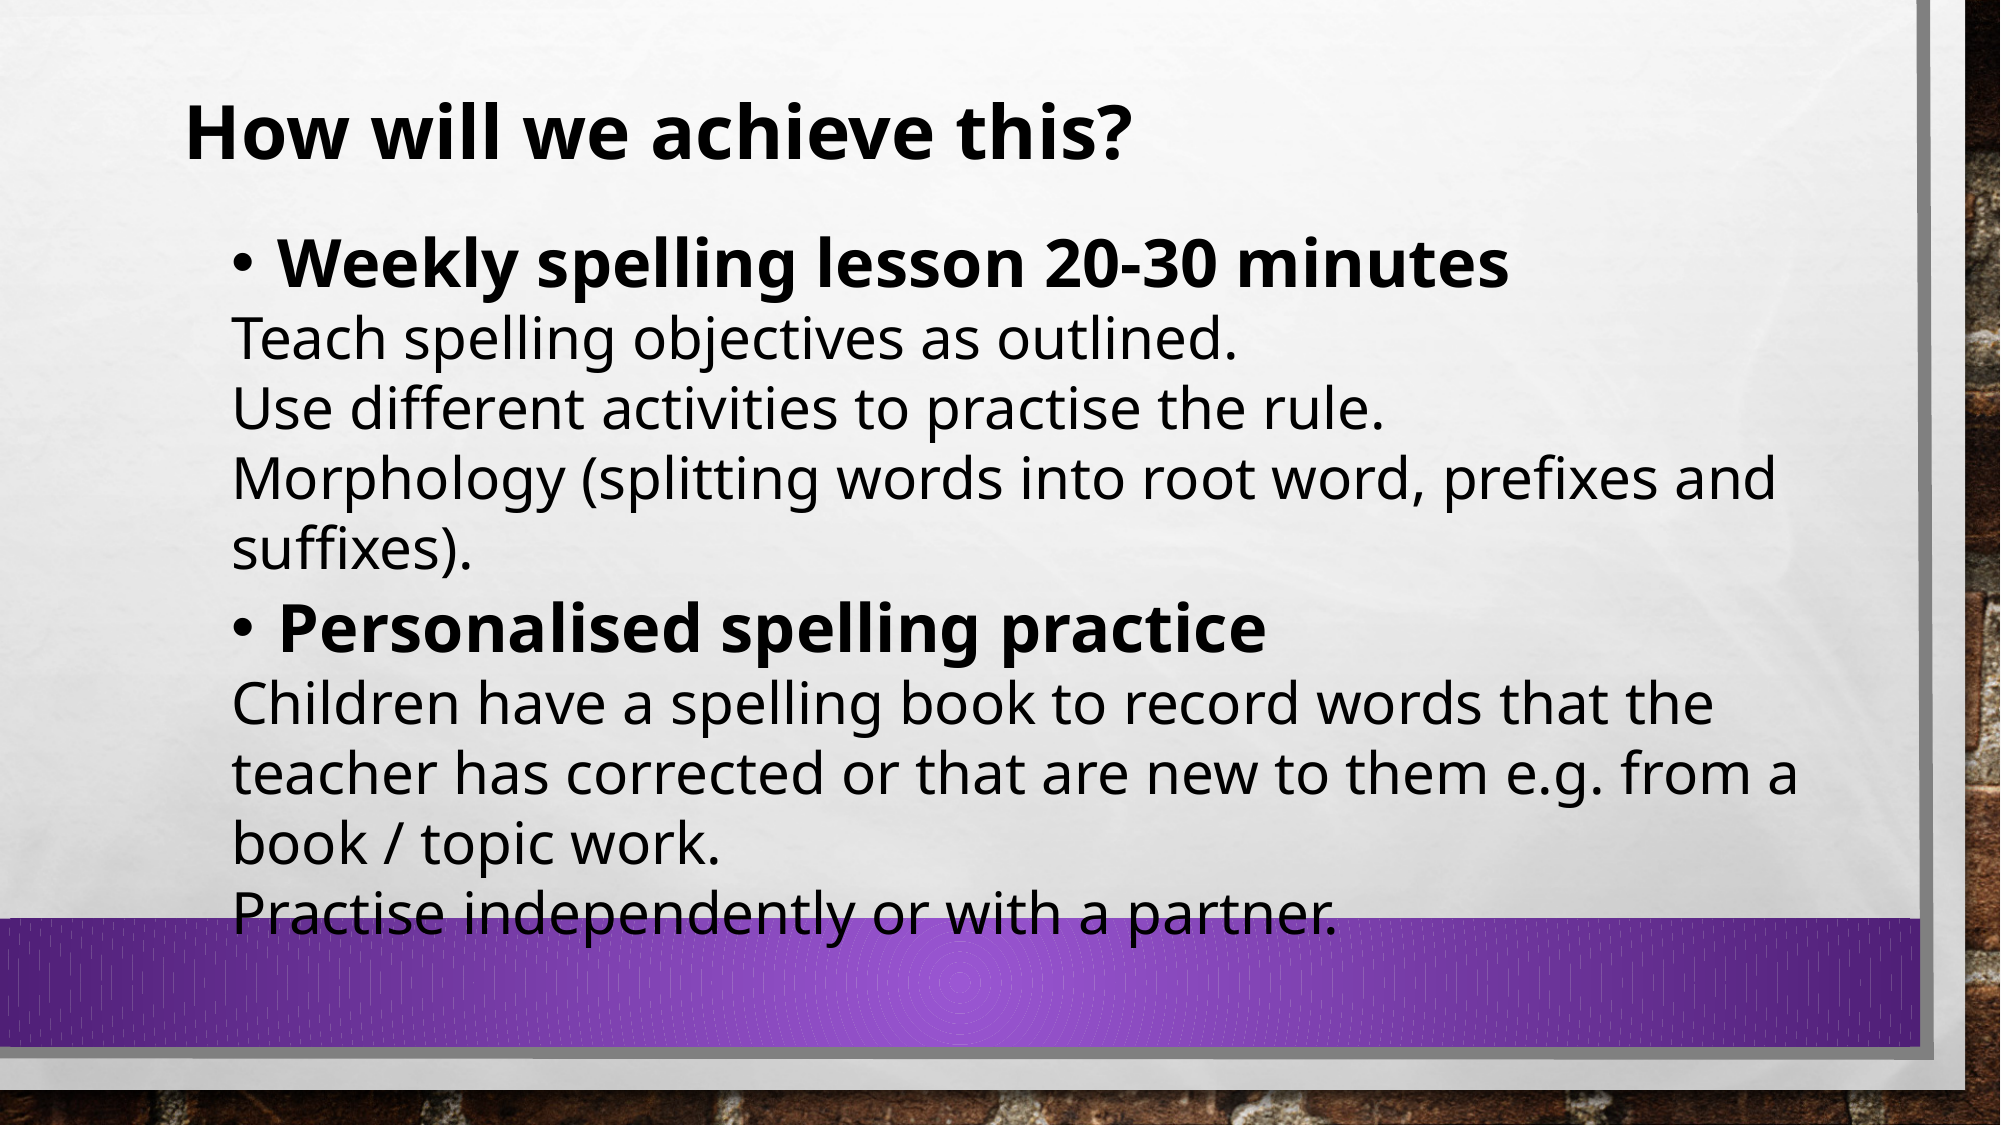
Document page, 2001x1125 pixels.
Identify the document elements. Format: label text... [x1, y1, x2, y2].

text_box Personalised spelling practice Children have a spelling book to record words that the teacher has corrected or that are new to them e.g. from a book / topic work. Practise independently or with a partner. [216, 578, 1856, 954]
picture [0, 0, 2000, 1125]
text_box Weekly spelling lesson 20-30 minutes Teach spelling objectives as outlined. Use different activities to practise the rule. Morphology (splitting words into root word, prefixes and suffixes). [216, 213, 1856, 578]
text_box How will we achieve this? [169, 76, 1809, 182]
